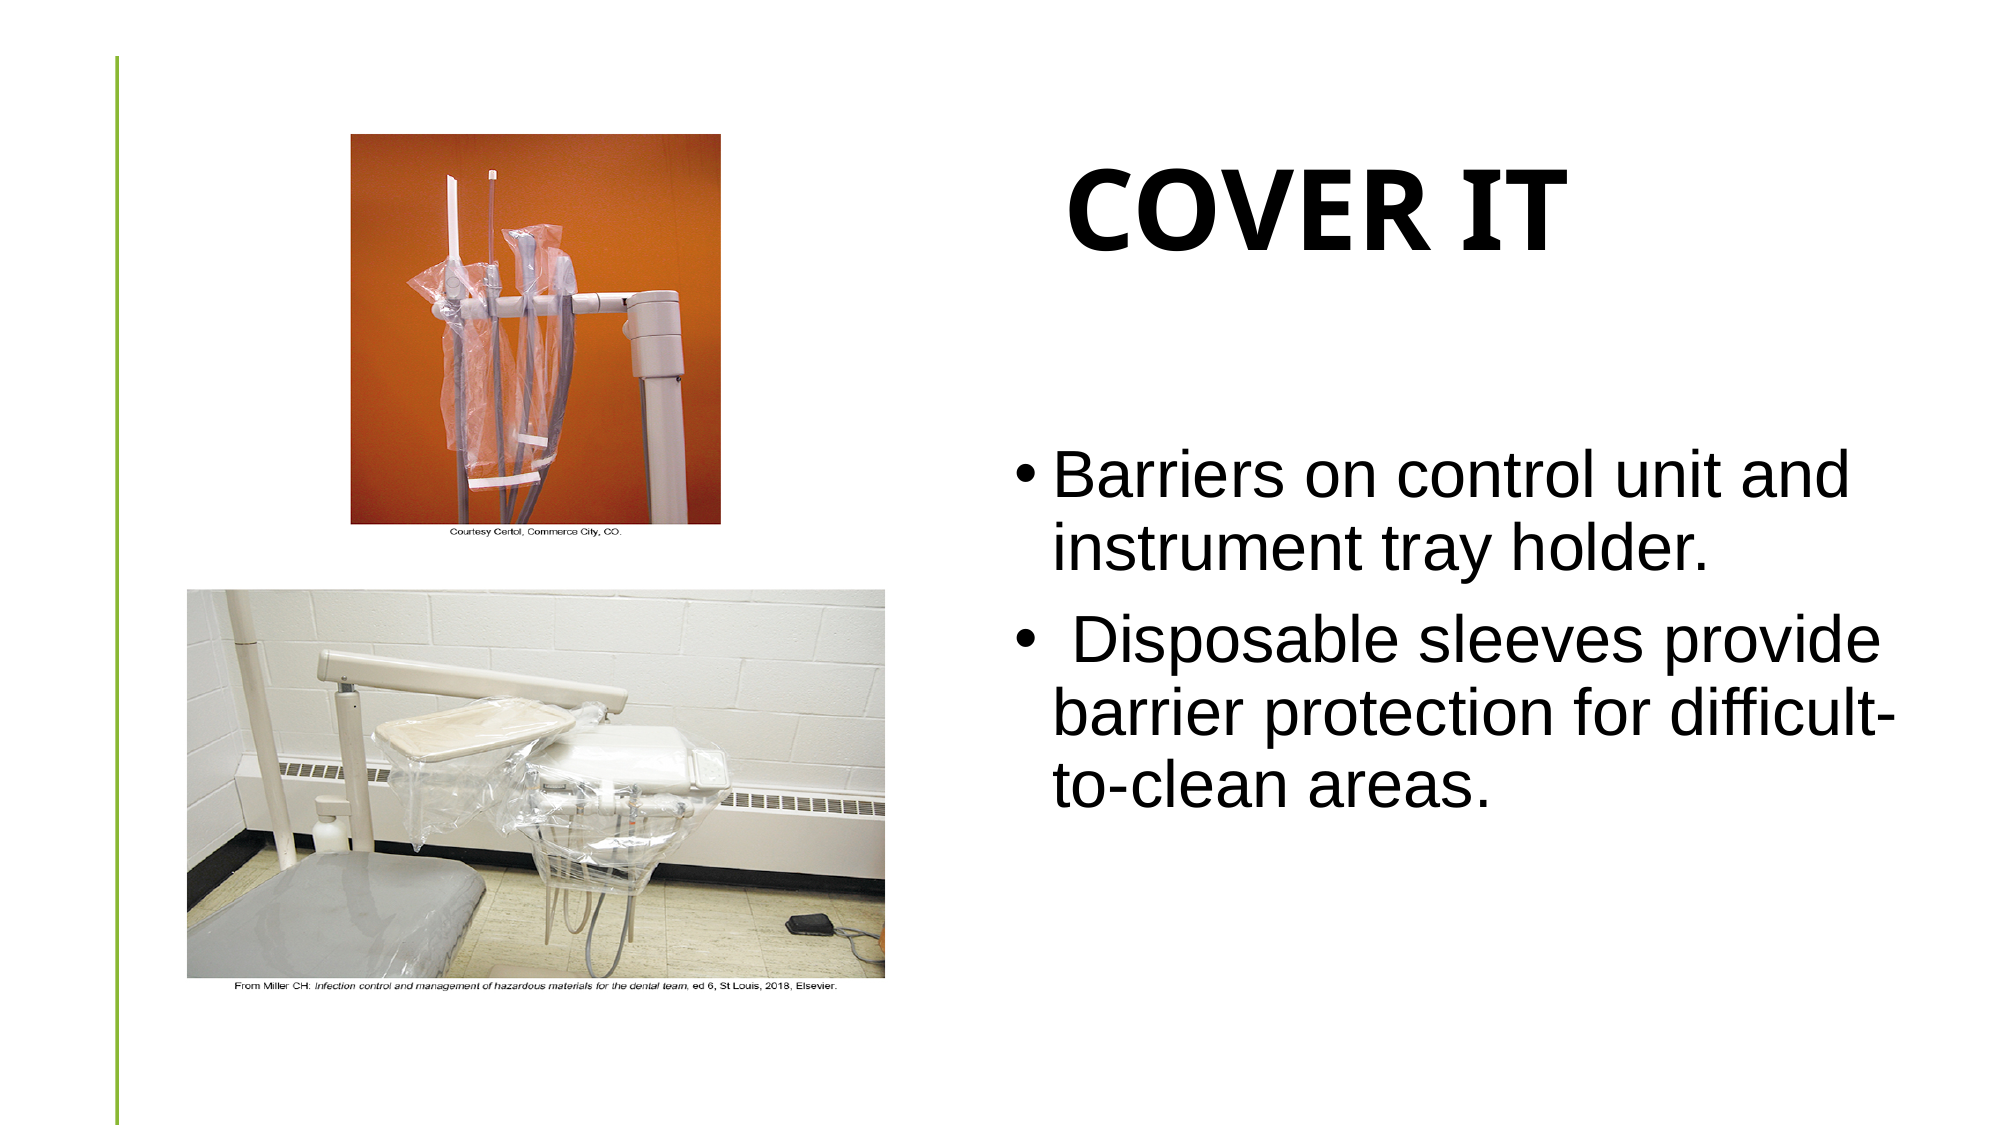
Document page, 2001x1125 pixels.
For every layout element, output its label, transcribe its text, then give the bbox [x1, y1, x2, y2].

title COVER IT [1048, 82, 1777, 283]
picture [182, 587, 888, 993]
picture [203, 132, 868, 538]
list Barriers on control unit and instrument tray holder. Disposable sleeves provide barrier protection for difficult-to-clean areas. [999, 432, 1980, 1043]
